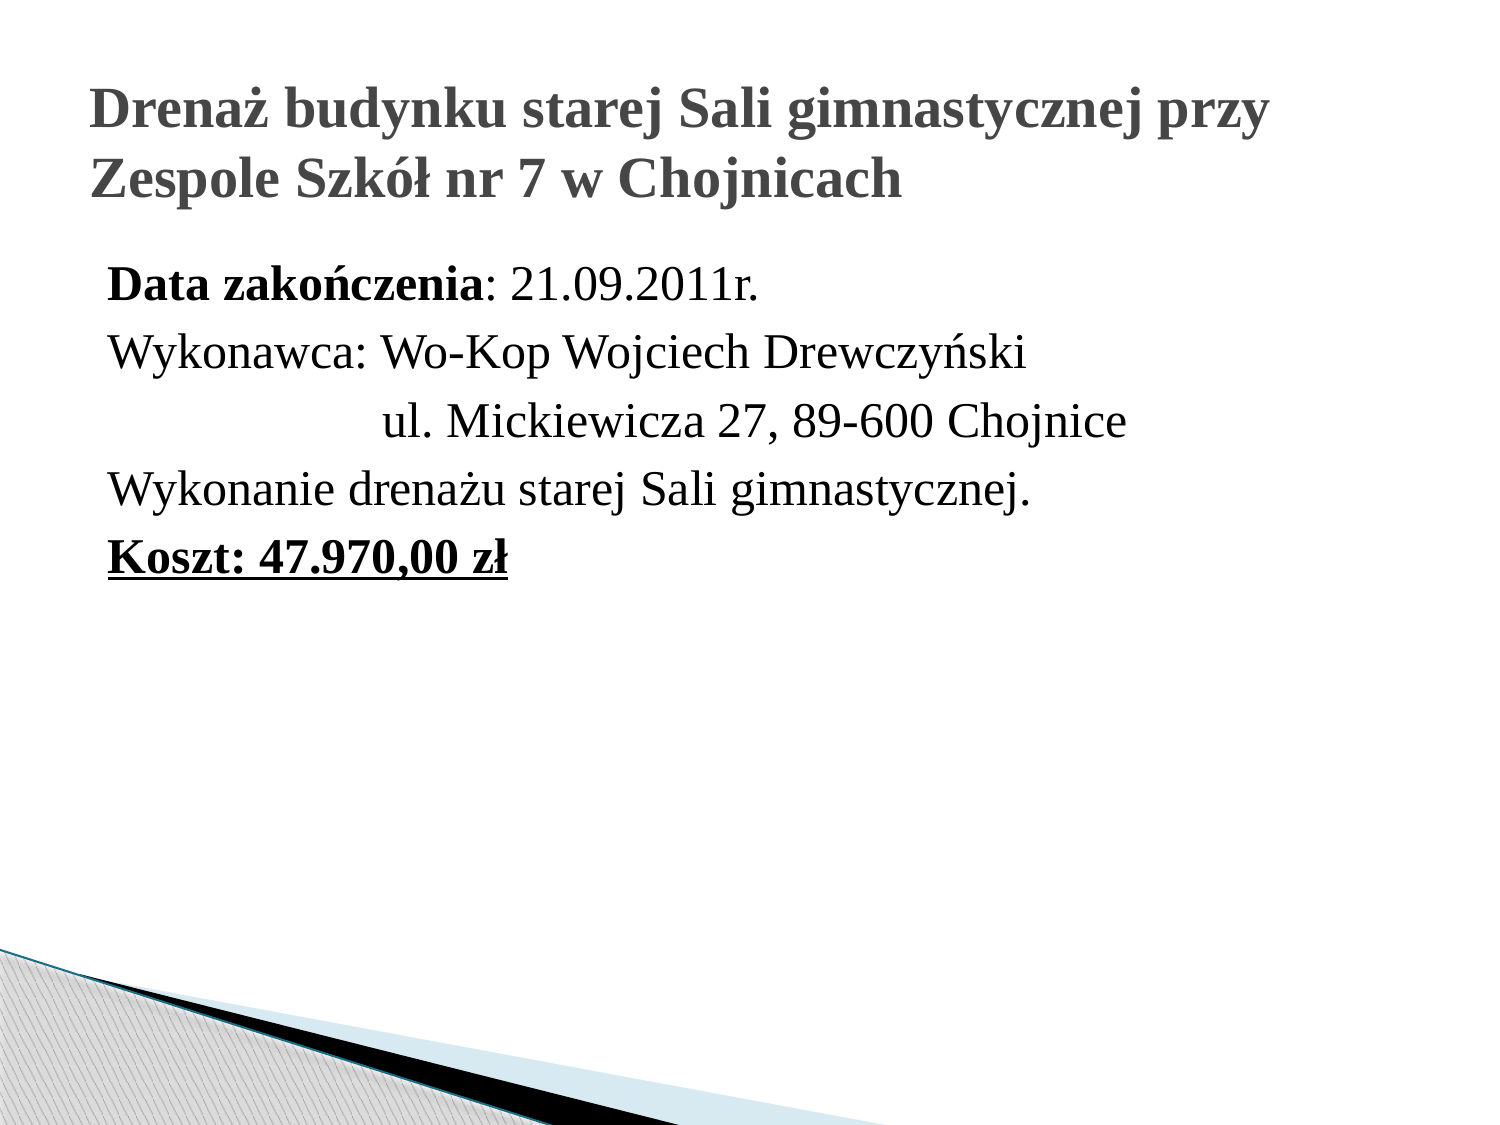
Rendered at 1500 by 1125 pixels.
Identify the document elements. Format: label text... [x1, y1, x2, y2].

title Drenaż budynku starej Sali gimnastycznej przy Zespole Szkół nr 7 w Chojnicach [75, 45, 1425, 233]
list Data zakończenia: 21.09.2011r. Wykonawca: Wo-Kop Wojciech Drewczyński ul. Mickiewicza 27, 89-600 Chojnice Wykonanie drenażu starej Sali gimnastycznej. Koszt: 47.970,00 zł [75, 242, 1425, 986]
